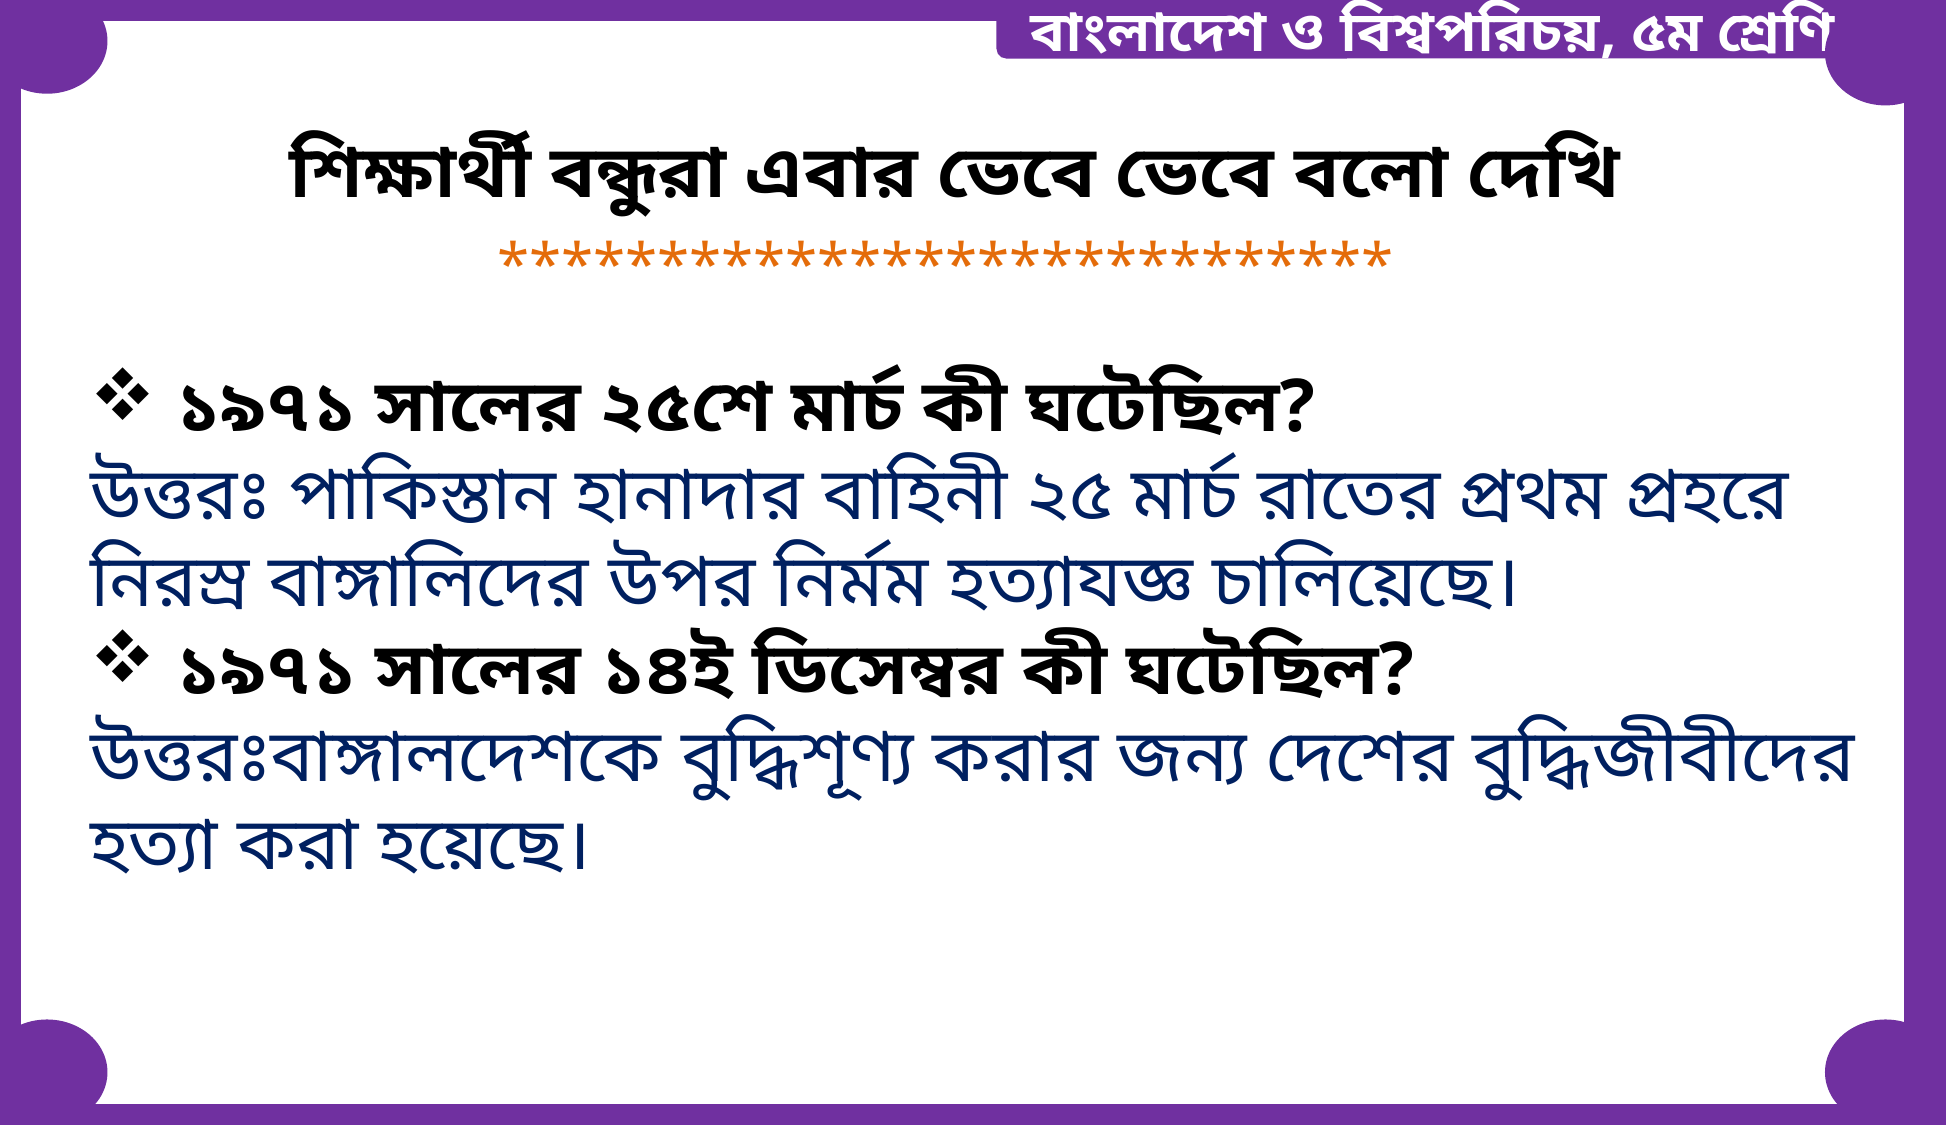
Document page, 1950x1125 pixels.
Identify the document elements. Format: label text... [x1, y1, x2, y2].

text_box [1822, 0, 1948, 108]
text_box [0, 0, 1927, 1125]
text_box বাংলাদেশ ও বিশ্বপরিচয়, ৫ম শ্রেণি [994, 0, 1864, 61]
text_box [0, 1017, 110, 1125]
text_box [1822, 1017, 1948, 1125]
text_box [0, 0, 110, 96]
